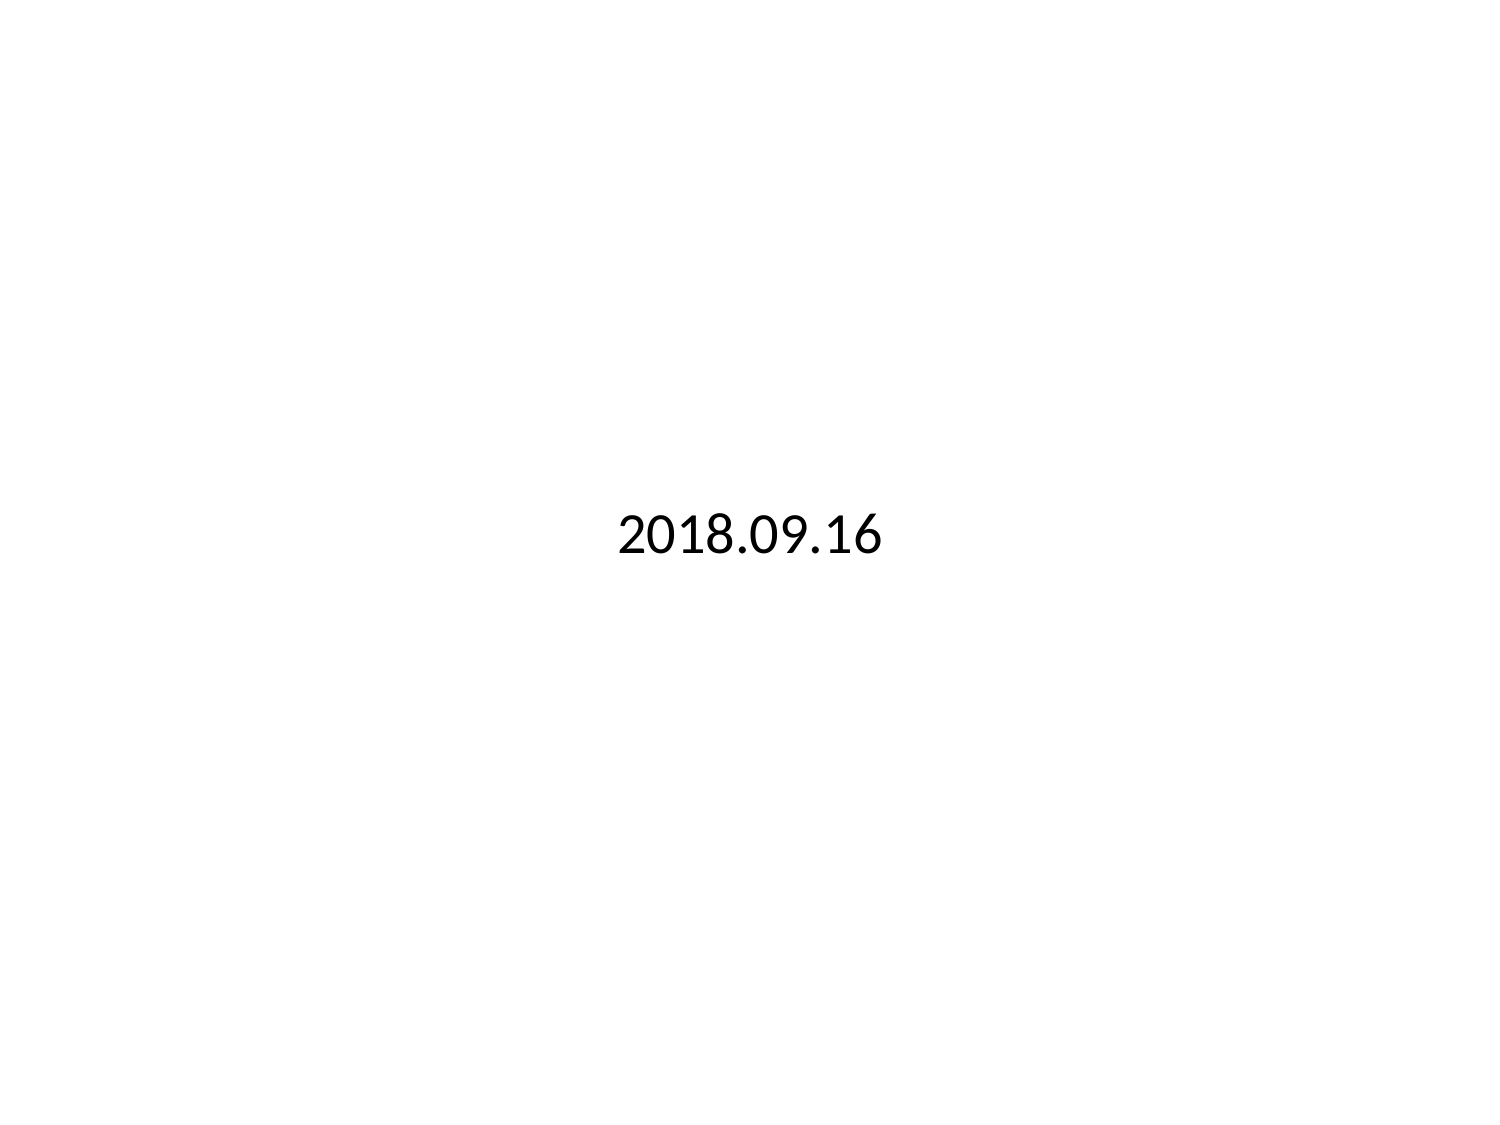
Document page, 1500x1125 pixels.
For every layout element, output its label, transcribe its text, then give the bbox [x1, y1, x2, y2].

title 2018.09.16 [112, 324, 1388, 700]
